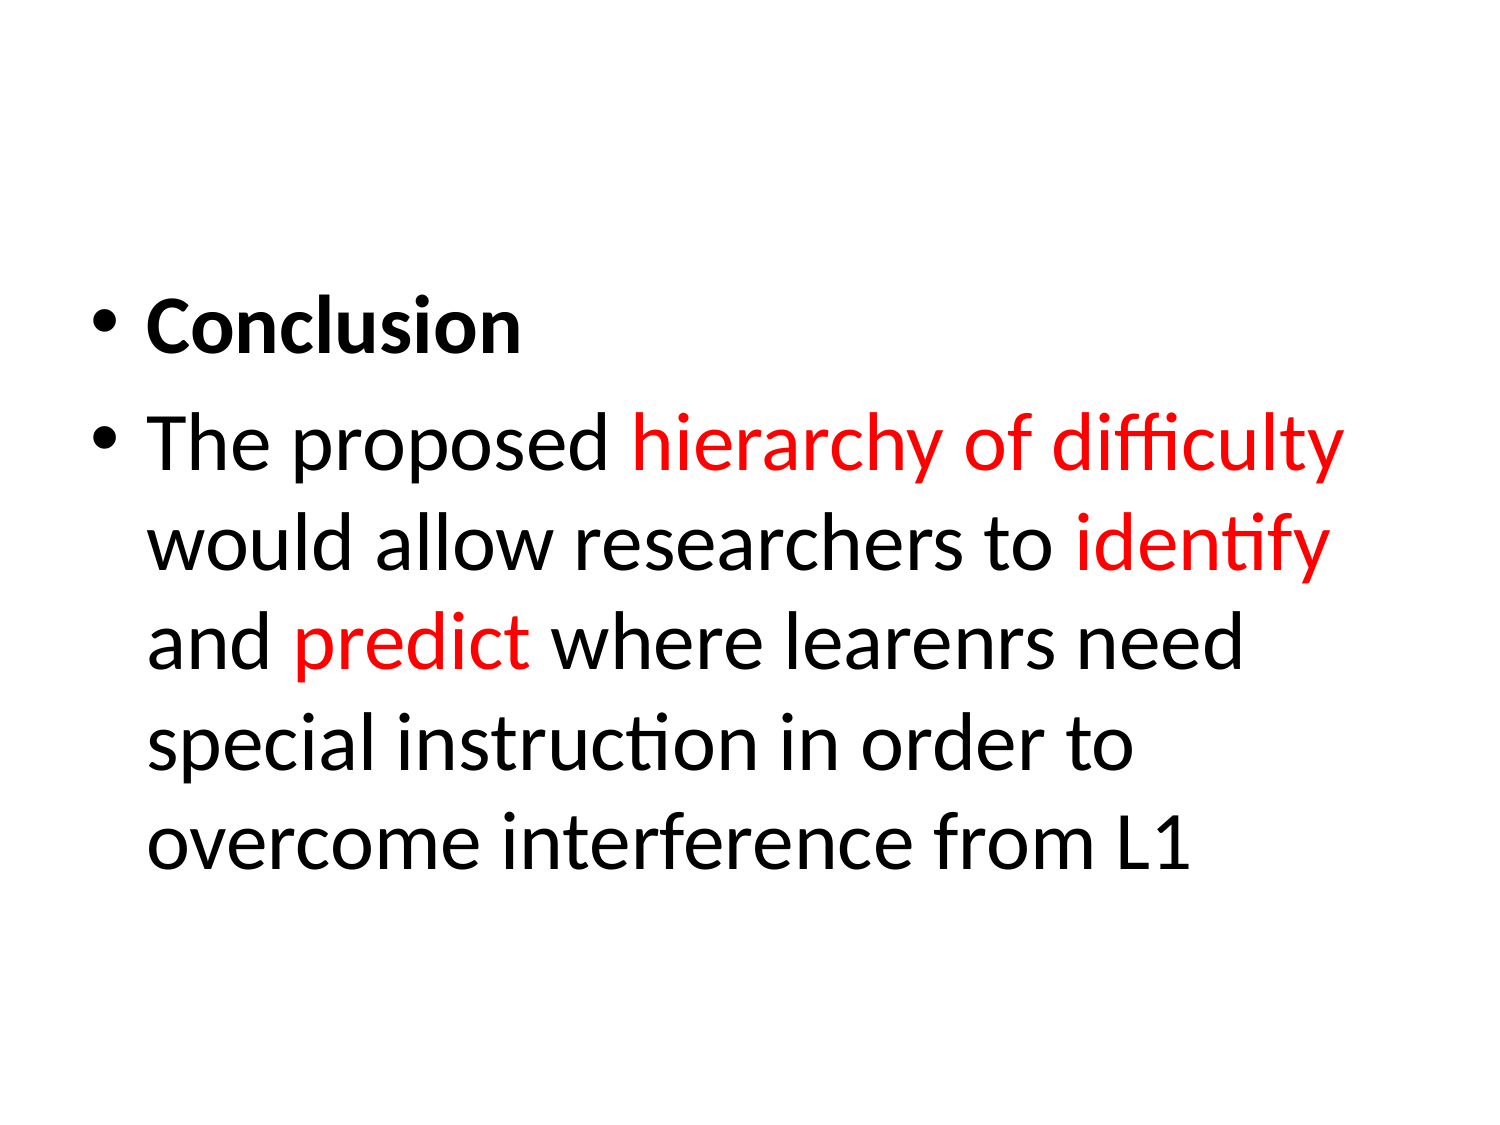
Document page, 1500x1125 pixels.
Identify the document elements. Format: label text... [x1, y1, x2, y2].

list Conclusion The proposed hierarchy of difficulty would allow researchers to identify and predict where learenrs need special instruction in order to overcome interference from L1 [75, 262, 1425, 1005]
